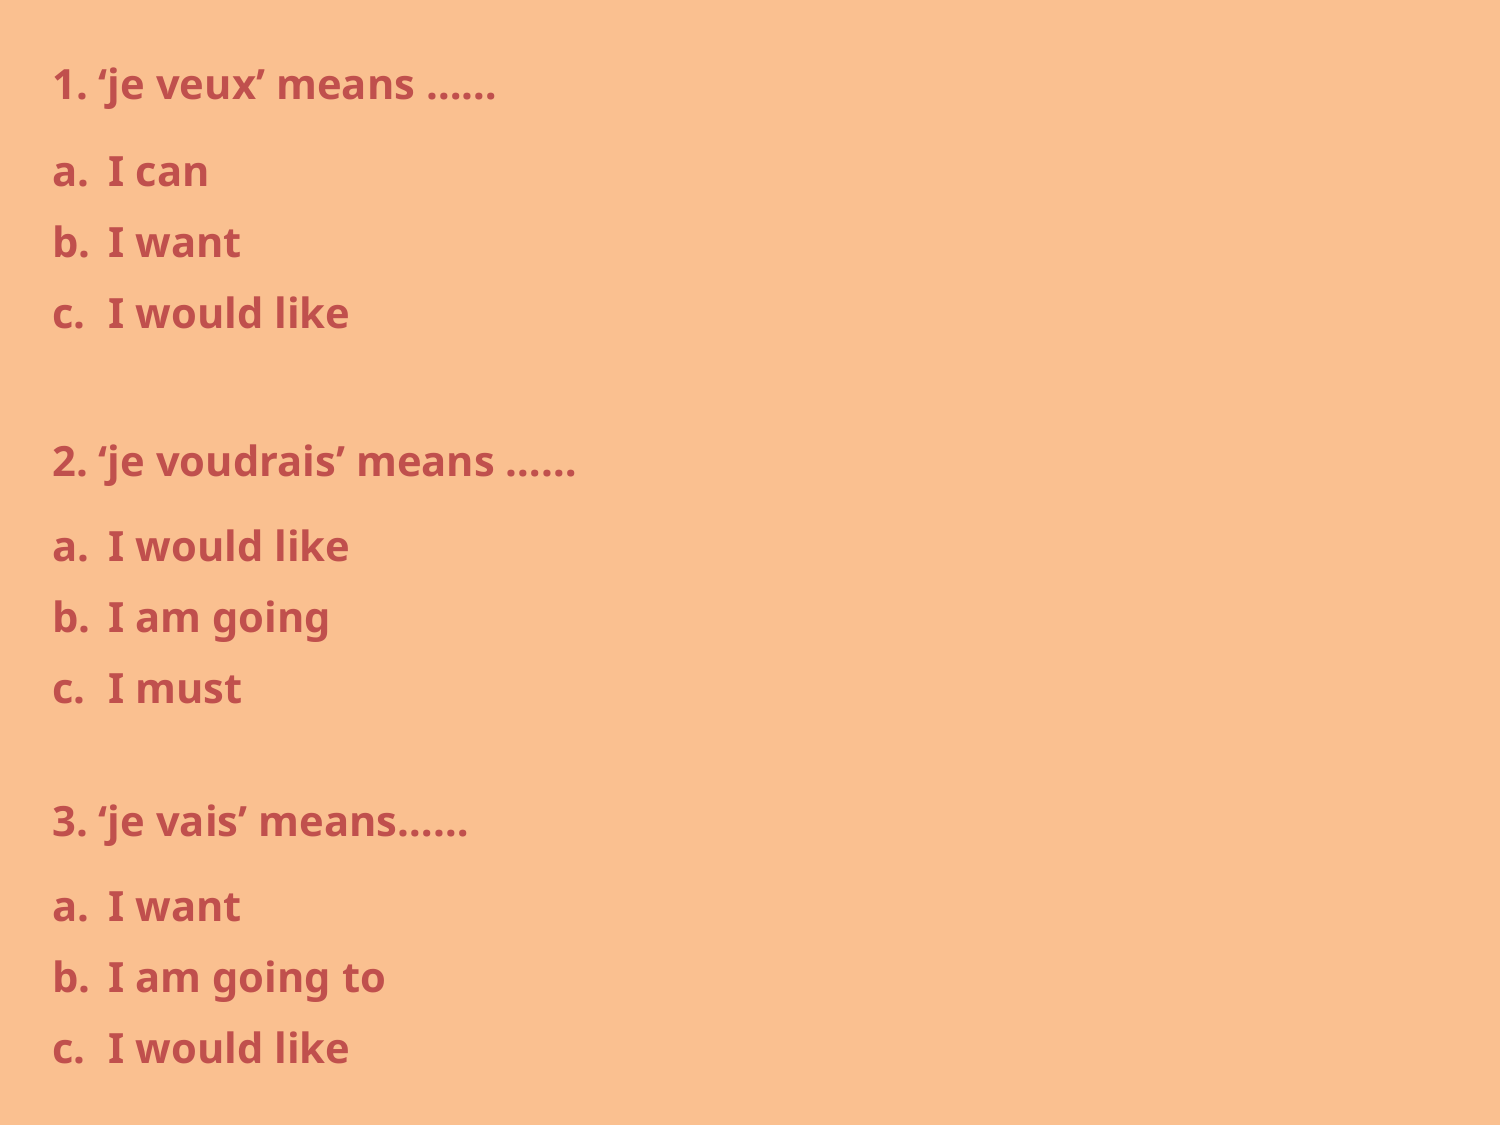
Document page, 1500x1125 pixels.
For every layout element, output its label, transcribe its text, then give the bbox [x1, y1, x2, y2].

text_box I want I am going to I would like [37, 872, 1450, 1079]
text_box I would like I am going I must [37, 512, 1450, 719]
text_box 3. ‘je vais’ means…… [37, 787, 1450, 853]
text_box 2. ‘je voudrais’ means …… [37, 427, 1450, 493]
text_box I can I want I would like [37, 137, 1450, 344]
text_box 1. ‘je veux’ means …… [37, 50, 1450, 115]
